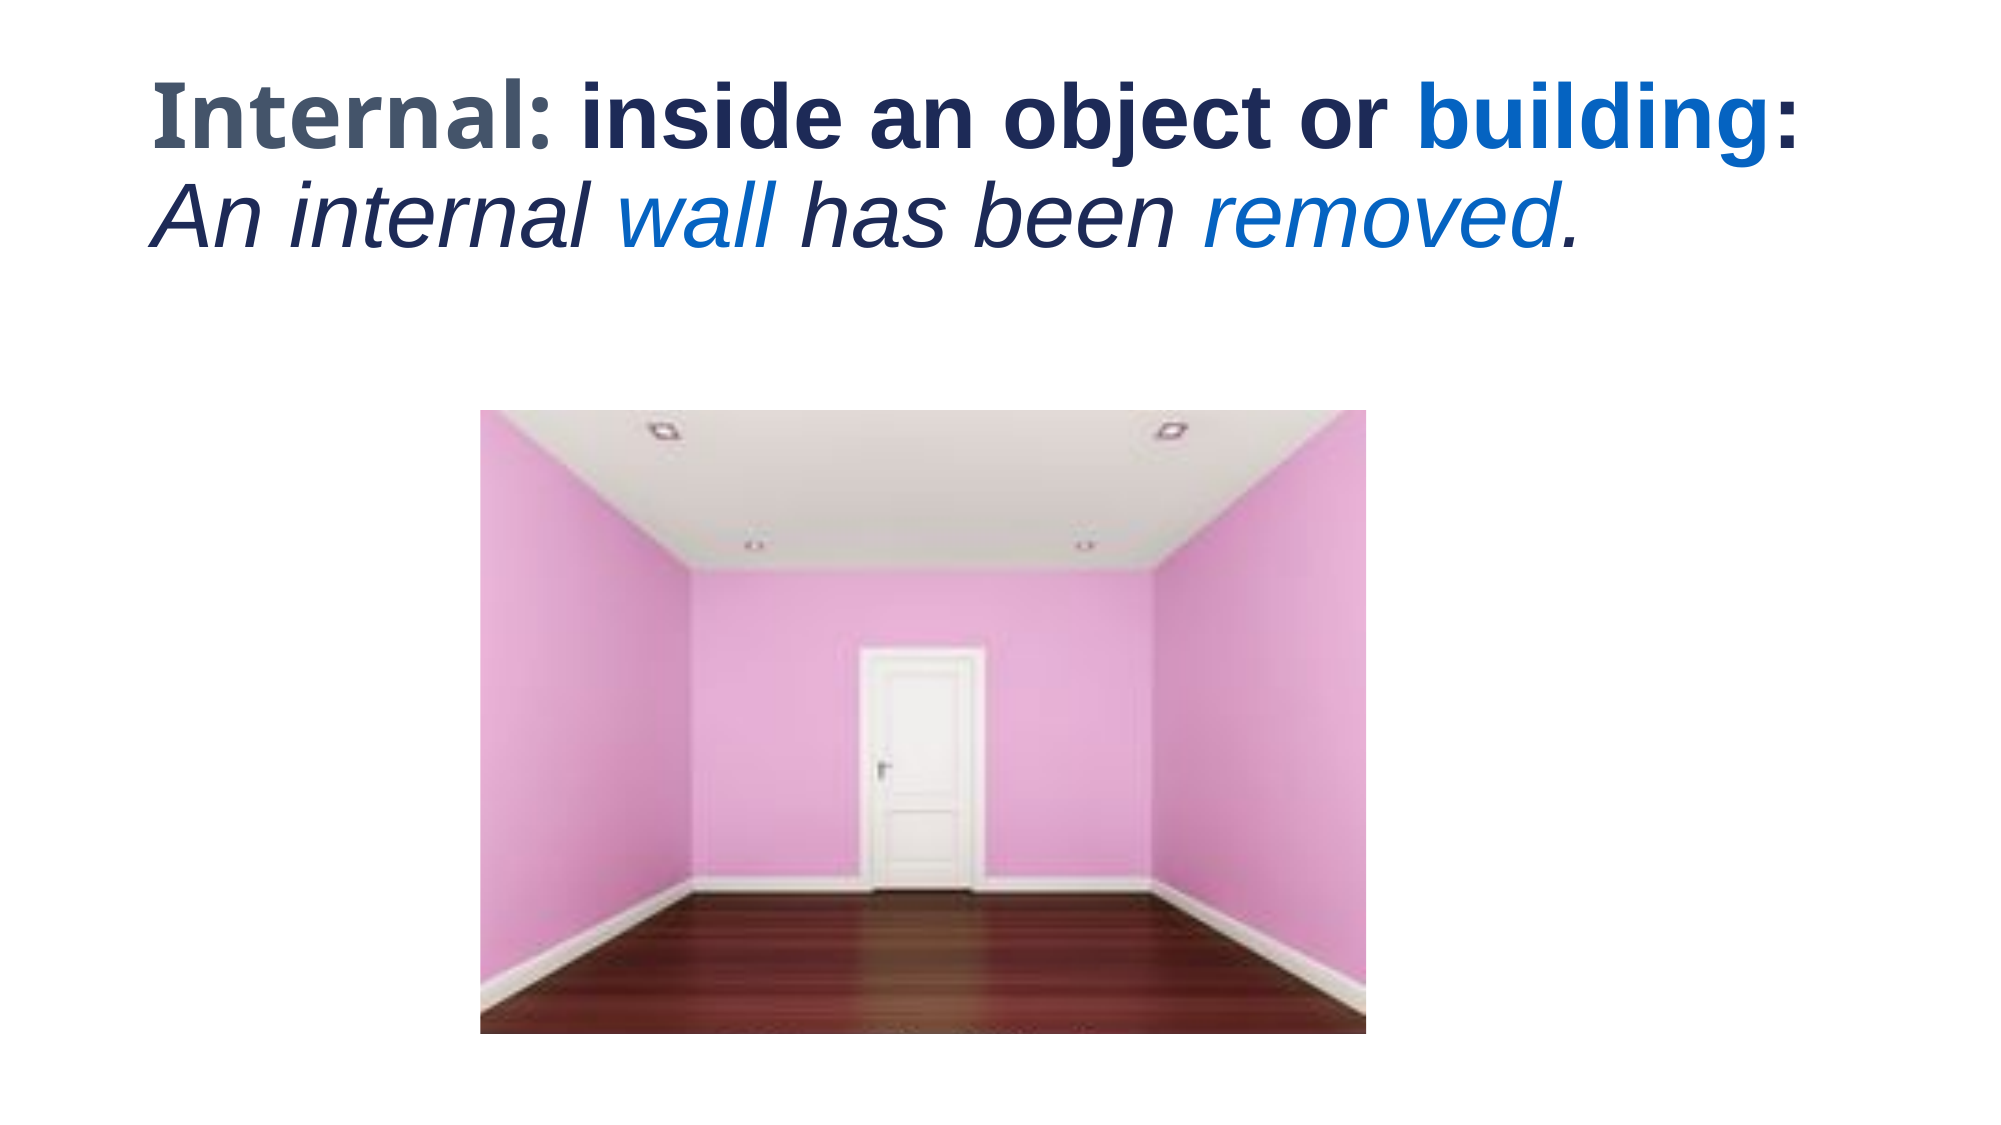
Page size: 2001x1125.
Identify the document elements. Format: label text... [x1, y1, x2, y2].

picture [480, 410, 1367, 1034]
title Internal: inside an object or building: An internal wall has been removed. [137, 59, 1863, 278]
